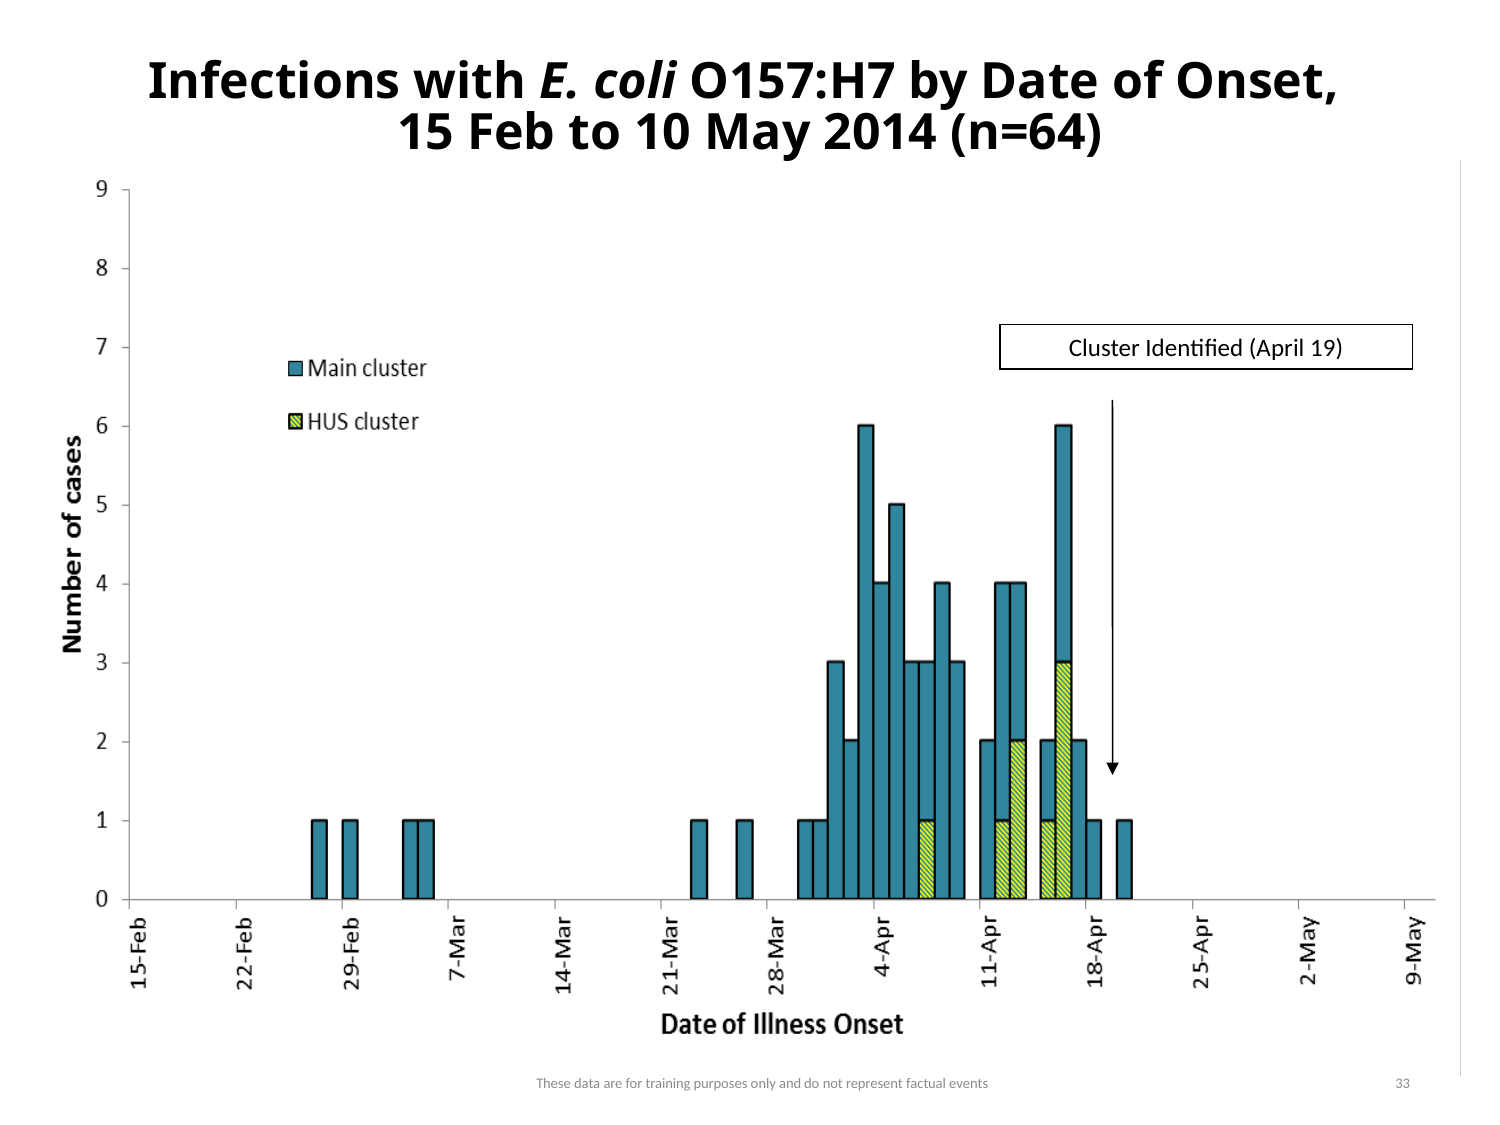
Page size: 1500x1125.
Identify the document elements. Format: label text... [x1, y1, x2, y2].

slide_number 33 [1074, 1083, 1425, 1103]
footer These data are for training purposes only and do not represent factual events [487, 1083, 1038, 1103]
picture [24, 160, 1463, 1076]
text_box Infections with E. coli O157:H7 by Date of Onset, 15 Feb to 10 May 2014 (n=64) [0, 50, 1500, 218]
